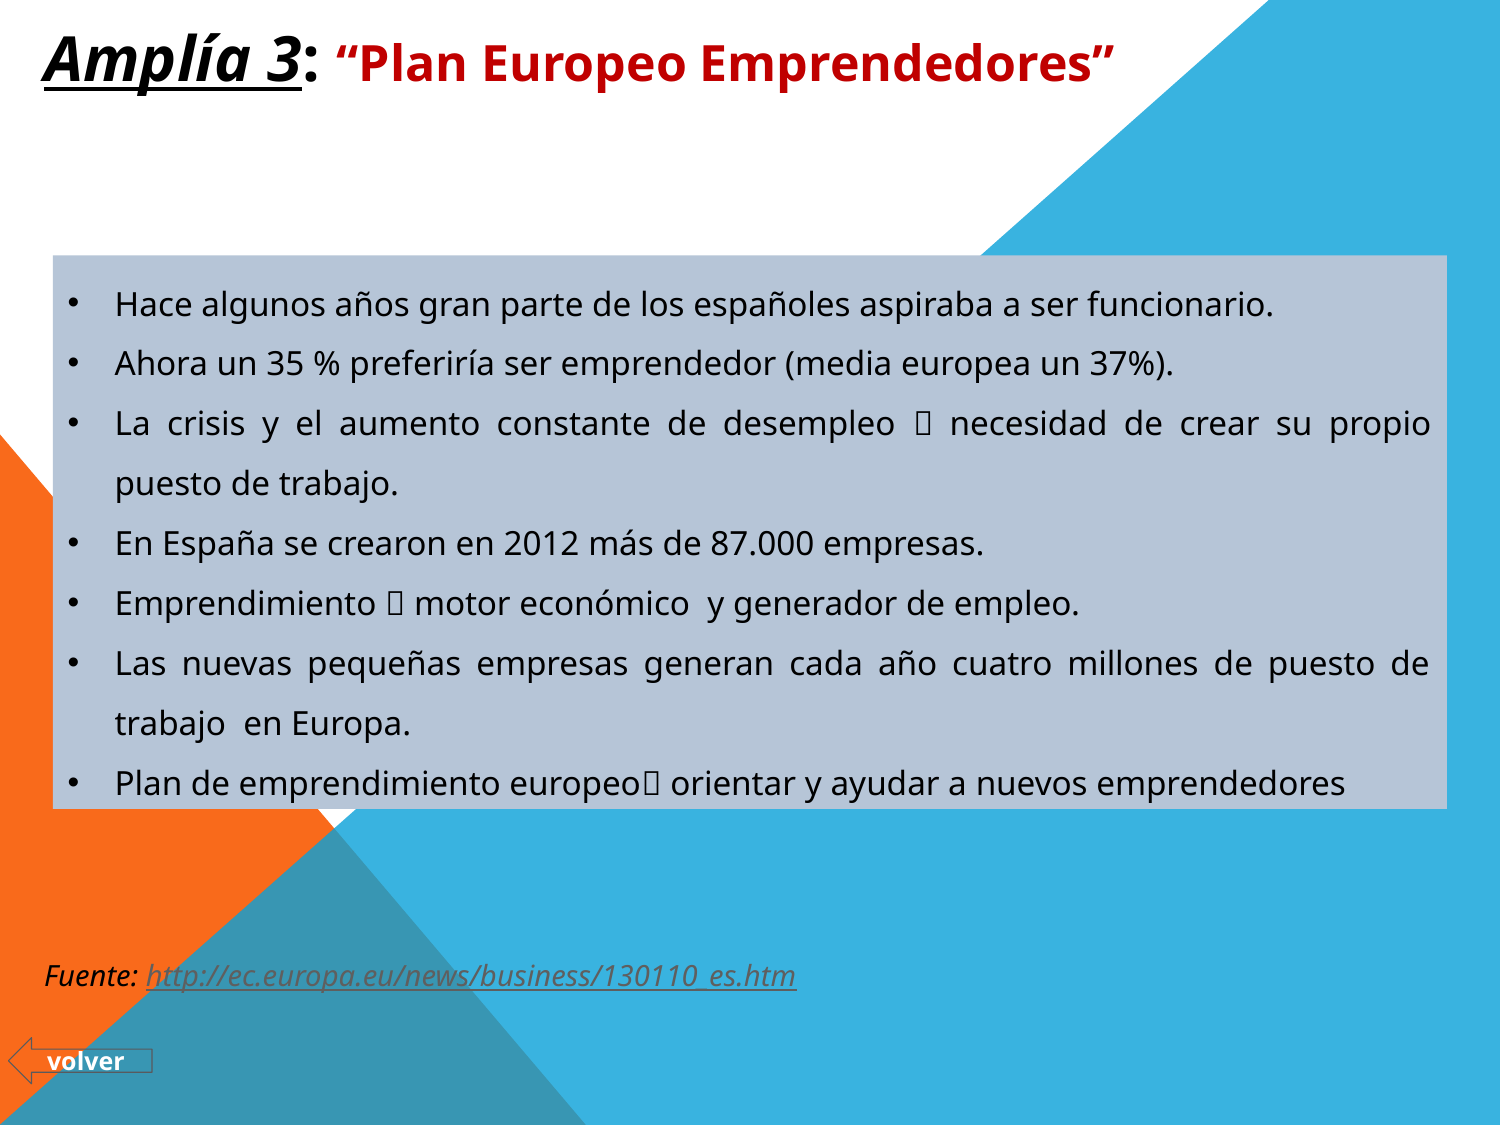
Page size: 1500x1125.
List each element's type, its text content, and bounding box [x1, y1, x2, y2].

text_box Amplía 3: “Plan Europeo Emprendedores” [29, 0, 1350, 114]
text_box volver [6, 1035, 155, 1086]
text_box Hace algunos años gran parte de los españoles aspiraba a ser funcionario. Ahora un 35 % preferiría ser emprendedor (media europea un 37%). La crisis y el aumento constante de desempleo  necesidad de crear su propio puesto de trabajo. En España se crearon en 2012 más de 87.000 empresas. Emprendimiento  motor económico y generador de empleo. Las nuevas pequeñas empresas generan cada año cuatro millones de puesto de trabajo en Europa. Plan de emprendimiento europeo orientar y ayudar a nuevos emprendedores [52, 255, 1447, 809]
text_box Fuente: http://ec.europa.eu/news/business/130110_es.htm [29, 949, 1046, 1040]
